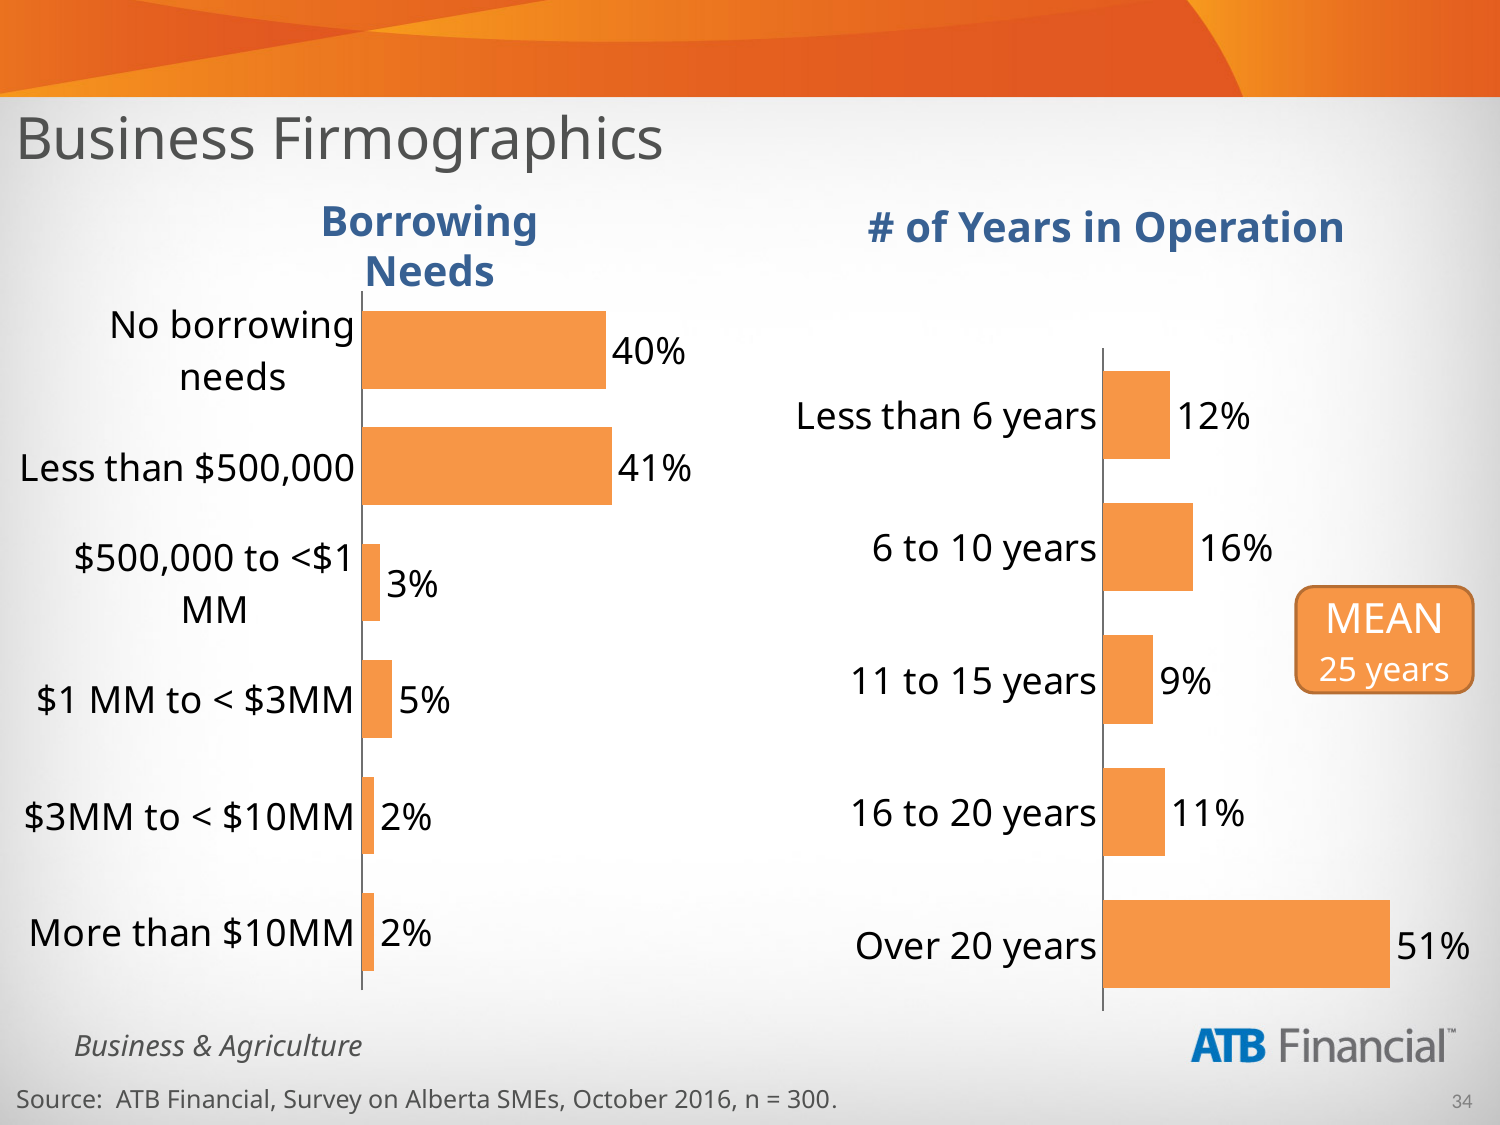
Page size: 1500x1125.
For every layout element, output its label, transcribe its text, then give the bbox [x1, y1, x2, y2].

chart [18, 290, 790, 1020]
text_box Borrowing Needs [237, 187, 622, 281]
picture [0, 0, 1500, 1125]
chart [702, 347, 1498, 1039]
text_box # of Years in Operation [837, 193, 1376, 259]
text_box Source: ATB Financial, Survey on Alberta SMEs, October 2016, n = 300. [1, 1075, 1398, 1121]
text_box Business Firmographics [0, 94, 877, 179]
